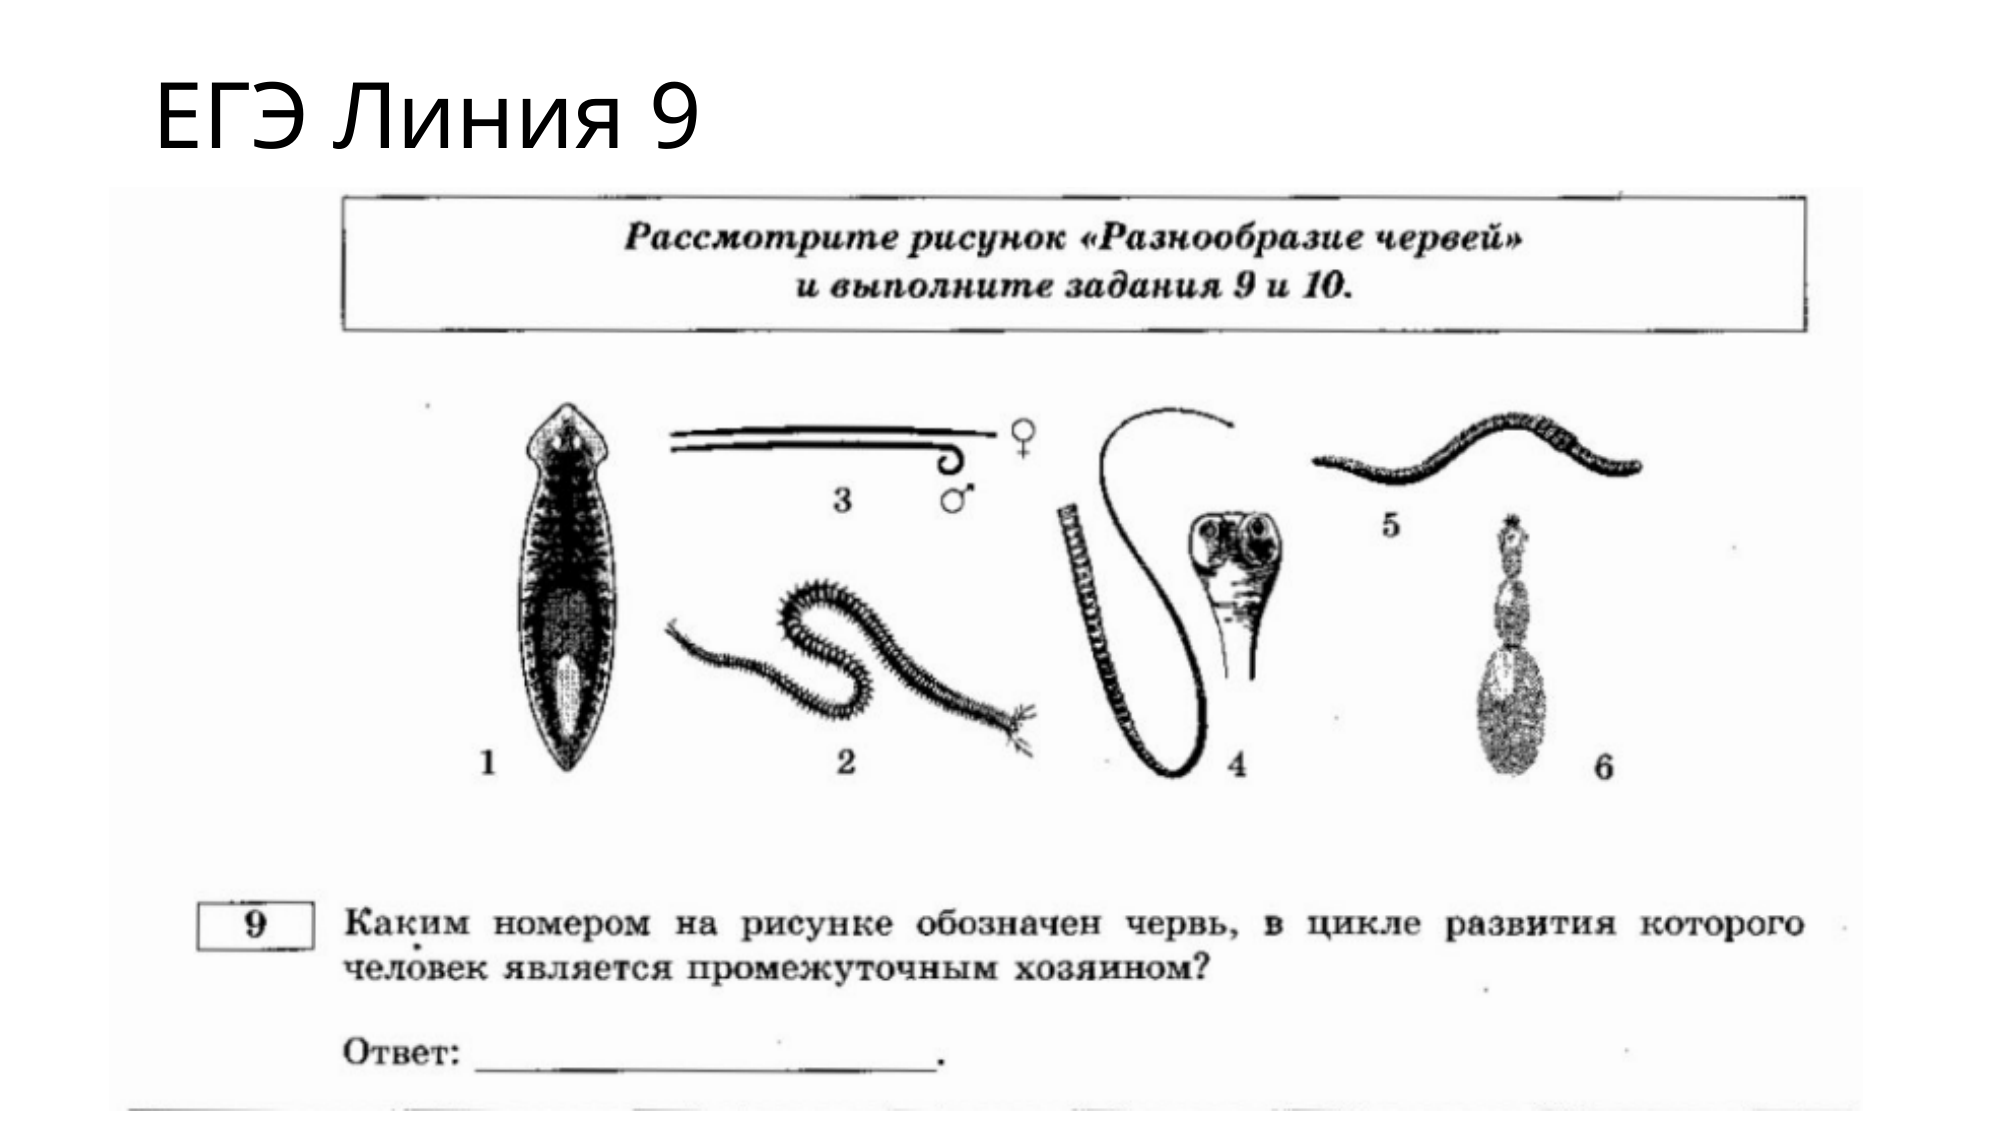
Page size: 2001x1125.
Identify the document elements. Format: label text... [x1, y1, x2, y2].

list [109, 187, 1863, 1111]
title ЕГЭ Линия 9 [137, 59, 1863, 177]
